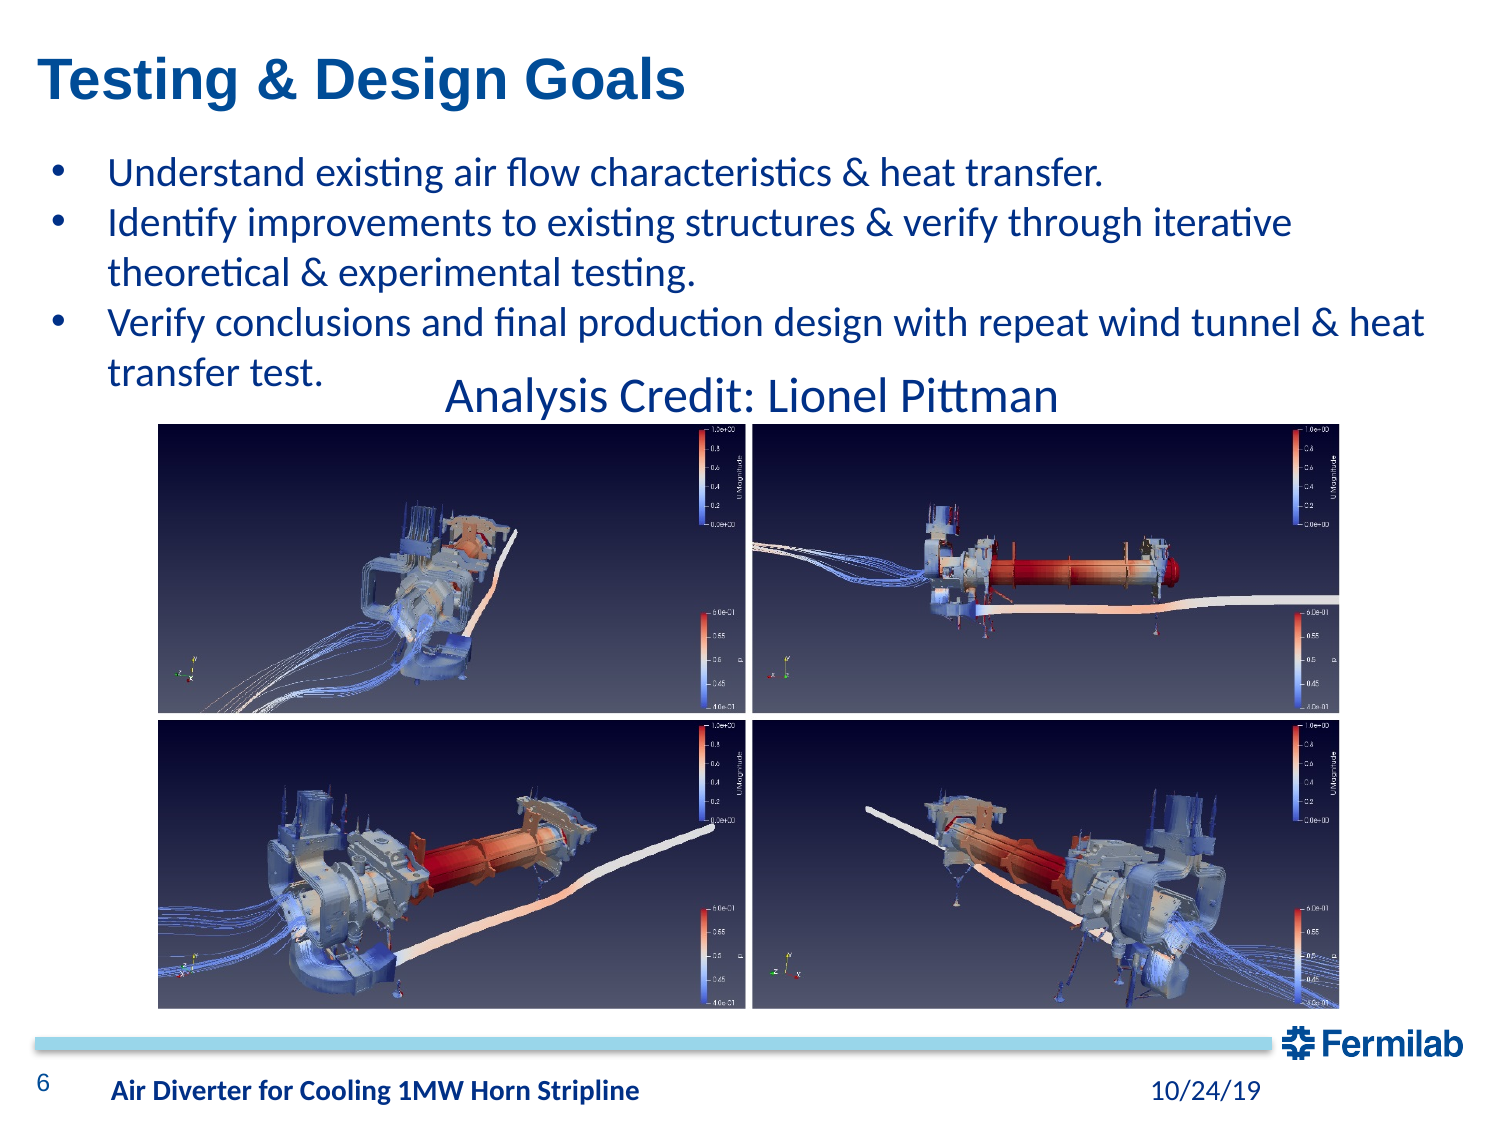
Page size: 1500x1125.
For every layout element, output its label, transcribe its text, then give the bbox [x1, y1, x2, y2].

slide_number 6 [36, 1066, 105, 1106]
text_box Air Diverter for Cooling 1MW Horn Stripline [96, 1063, 1070, 1104]
text_box Understand existing air flow characteristics & heat transfer. Identify improvements to existing structures & verify through iterative theoretical & experimental testing. Verify conclusions and final production design with repeat wind tunnel & heat transfer test. [36, 137, 1462, 403]
text_box Analysis Credit: Lionel Pittman [430, 355, 1148, 423]
title Testing & Design Goals [37, 41, 1463, 112]
picture [158, 424, 1340, 1009]
picture [1282, 1026, 1463, 1060]
text_box 10/24/19 [1135, 1063, 1297, 1104]
